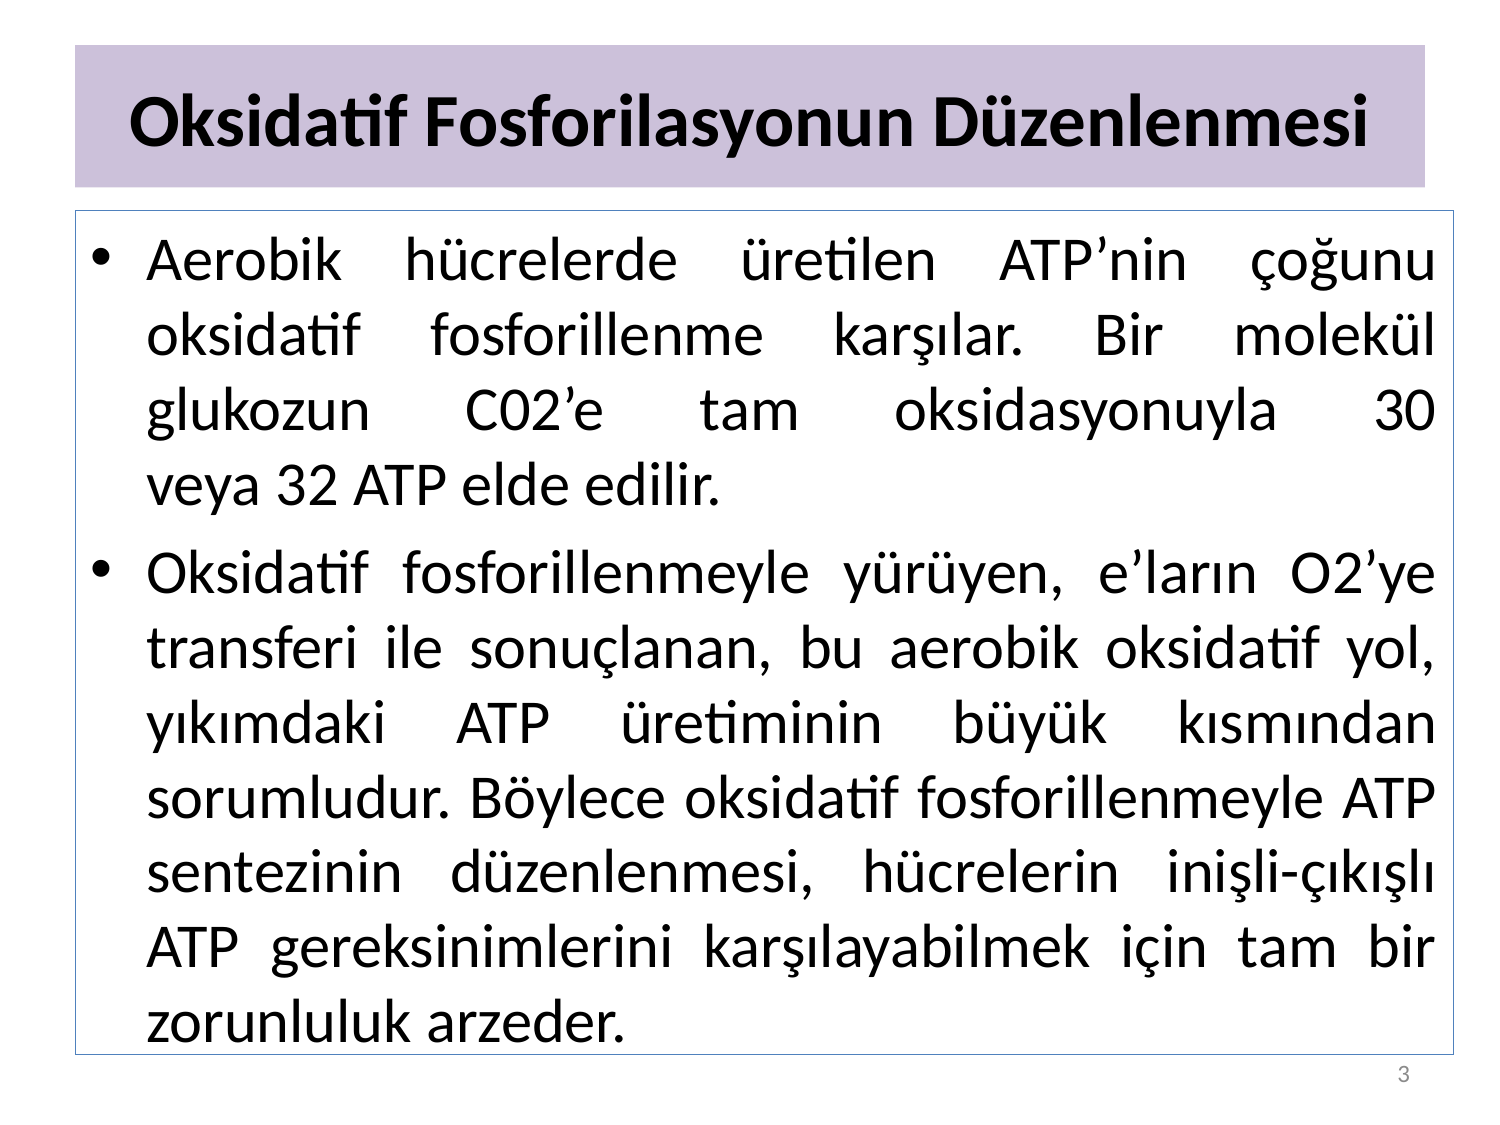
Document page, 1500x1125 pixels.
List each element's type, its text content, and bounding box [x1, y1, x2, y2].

title Oksidatif Fosforilasyonun Düzenlenmesi [75, 45, 1425, 188]
slide_number 3 [1074, 1042, 1425, 1103]
list Aerobik hücrelerde üretilen ATP’nin çoğunu oksidatif fosforillenme karşılar. Bir molekül glukozun C02’e tam oksidasyonuyla 30 veya 32 ATP elde edilir. Oksidatif fosforillenmeyle yürüyen, e’ların O2’ye transferi ile sonuçlanan, bu aerobik oksidatif yol, yıkımdaki ATP üretiminin büyük kısmından sorumludur. Böylece oksidatif fosforillenmeyle ATP sentezinin düzenlenmesi, hücrelerin inişli-çıkışlı ATP gereksinimlerini karşılayabilmek için tam bir zorunluluk arzeder. [75, 210, 1454, 1055]
